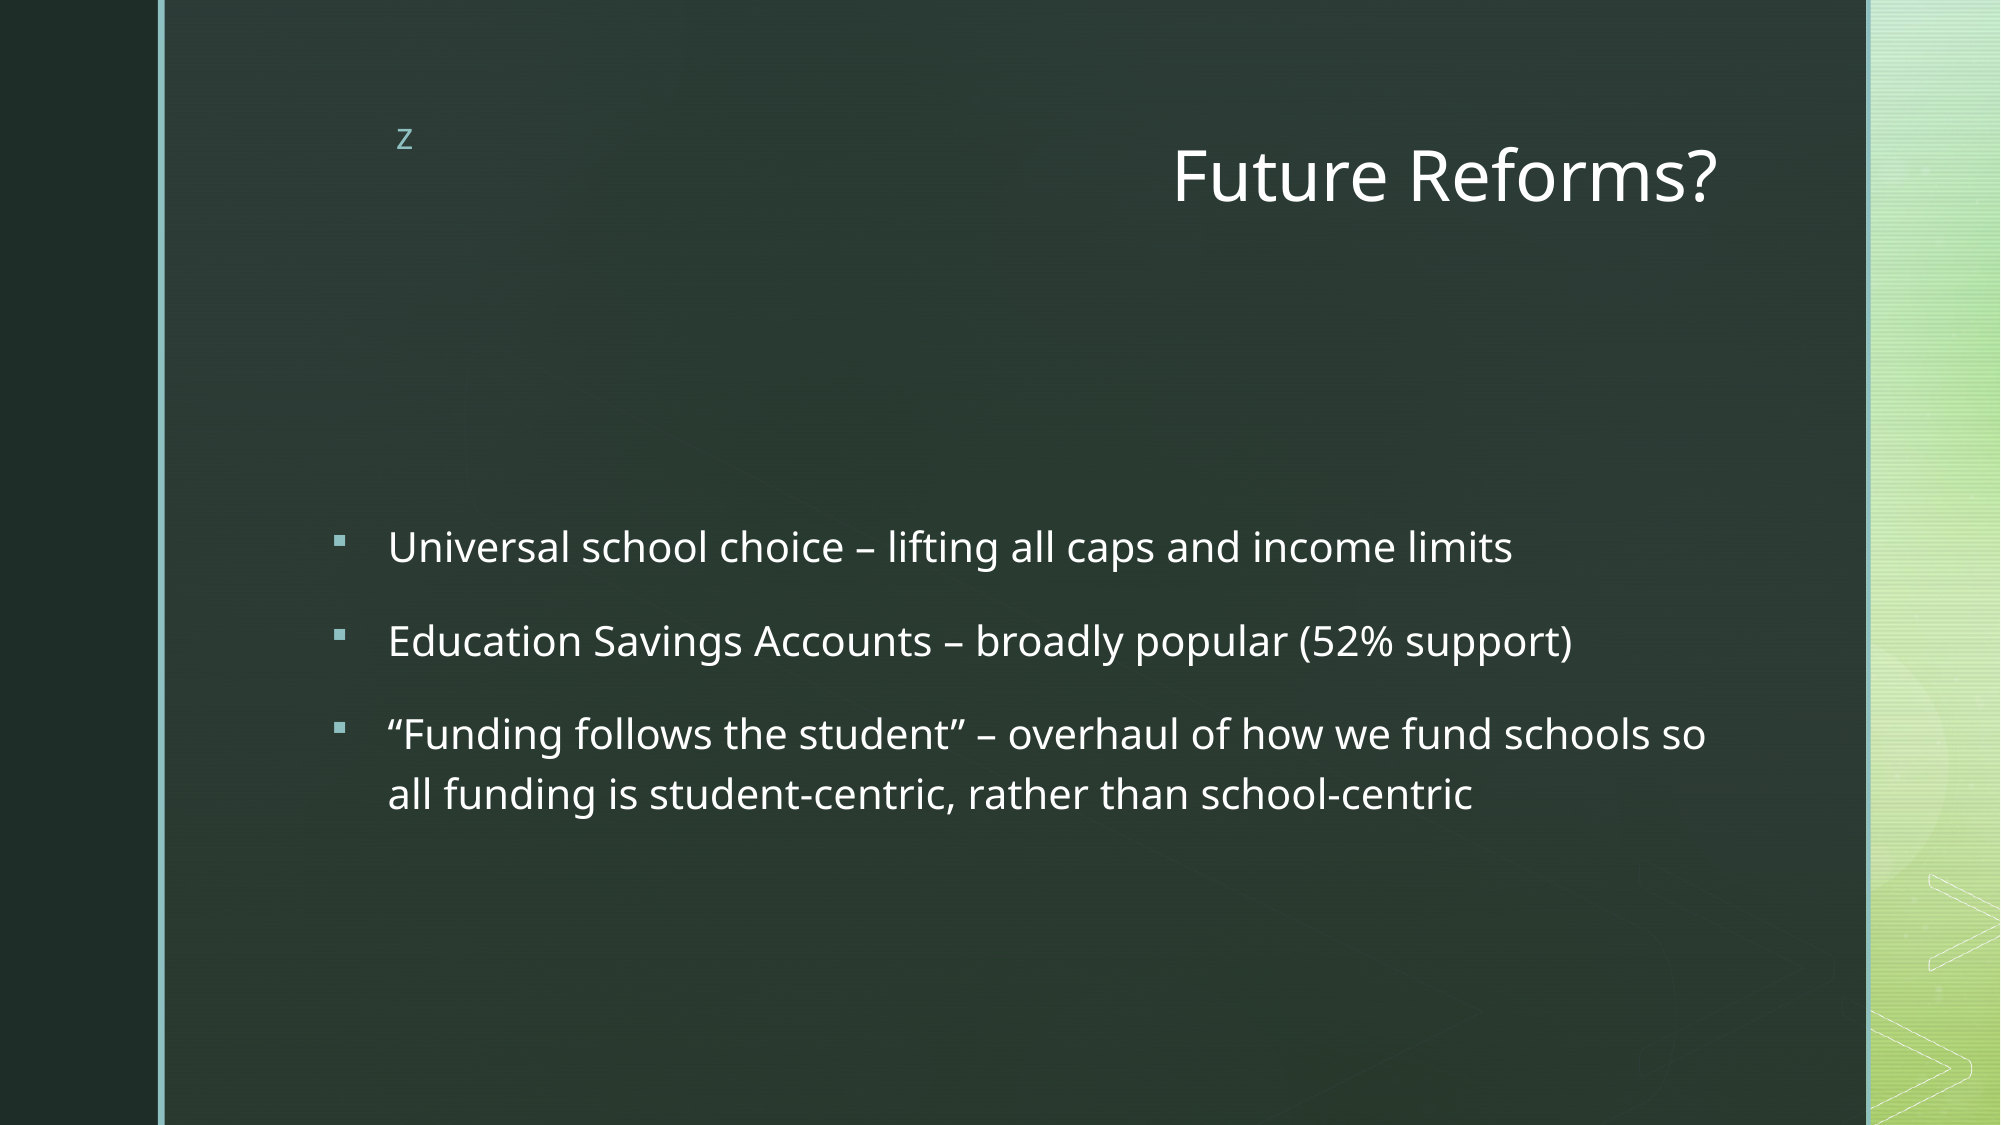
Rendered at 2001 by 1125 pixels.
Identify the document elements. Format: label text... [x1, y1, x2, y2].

list Universal school choice – lifting all caps and income limits Education Savings Accounts – broadly popular (52% support) “Funding follows the student” – overhaul of how we fund schools so all funding is student-centric, rather than school-centric [316, 336, 1734, 993]
picture [1871, 0, 2001, 1125]
title Future Reforms? [428, 132, 1734, 310]
